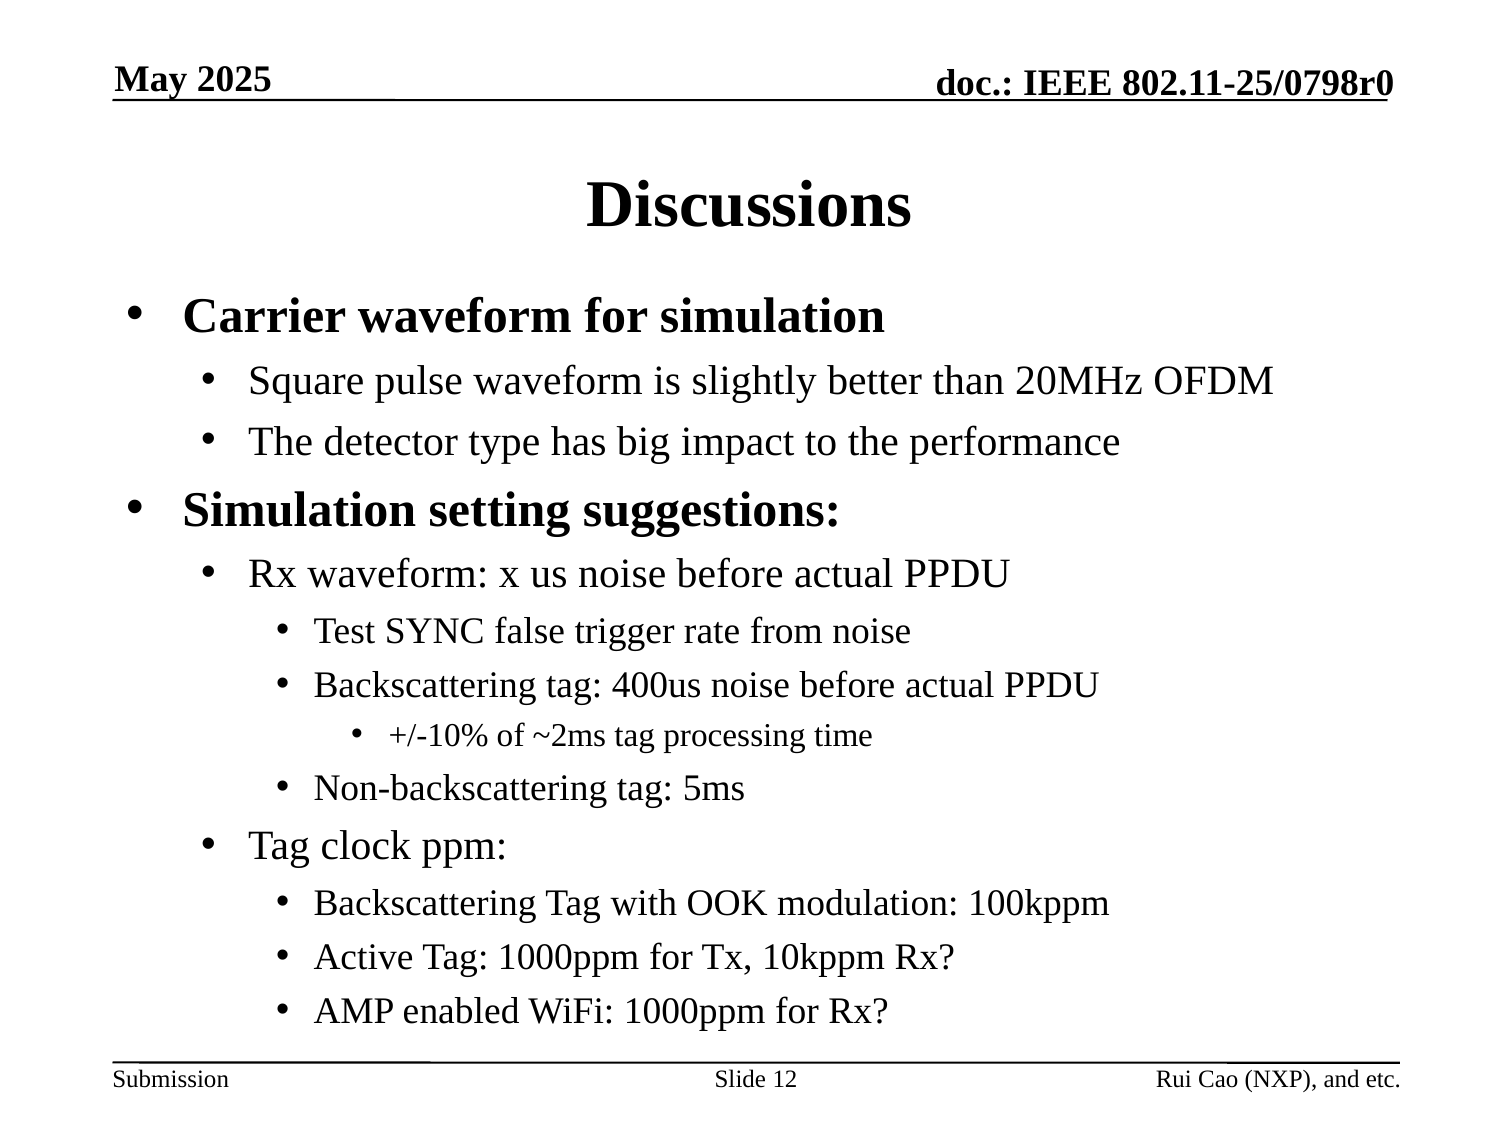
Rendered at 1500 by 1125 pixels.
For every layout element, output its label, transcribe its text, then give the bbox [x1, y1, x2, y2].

footer Rui Cao (NXP), and etc. [878, 1061, 1402, 1093]
slide_number Slide 12 [712, 1061, 800, 1123]
list Carrier waveform for simulation Square pulse waveform is slightly better than 20MHz OFDM The detector type has big impact to the performance Simulation setting suggestions: Rx waveform: x us noise before actual PPDU Test SYNC false trigger rate from noise Backscattering tag: 400us noise before actual PPDU +/-10% of ~2ms tag processing time Non-backscattering tag: 5ms Tag clock ppm: Backscattering Tag with OOK modulation: 100kppm Active Tag: 1000ppm for Tx, 10kppm Rx? AMP enabled WiFi: 1000ppm for Rx? [110, 274, 1426, 1026]
title Discussions [112, 112, 1388, 274]
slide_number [114, 54, 423, 100]
